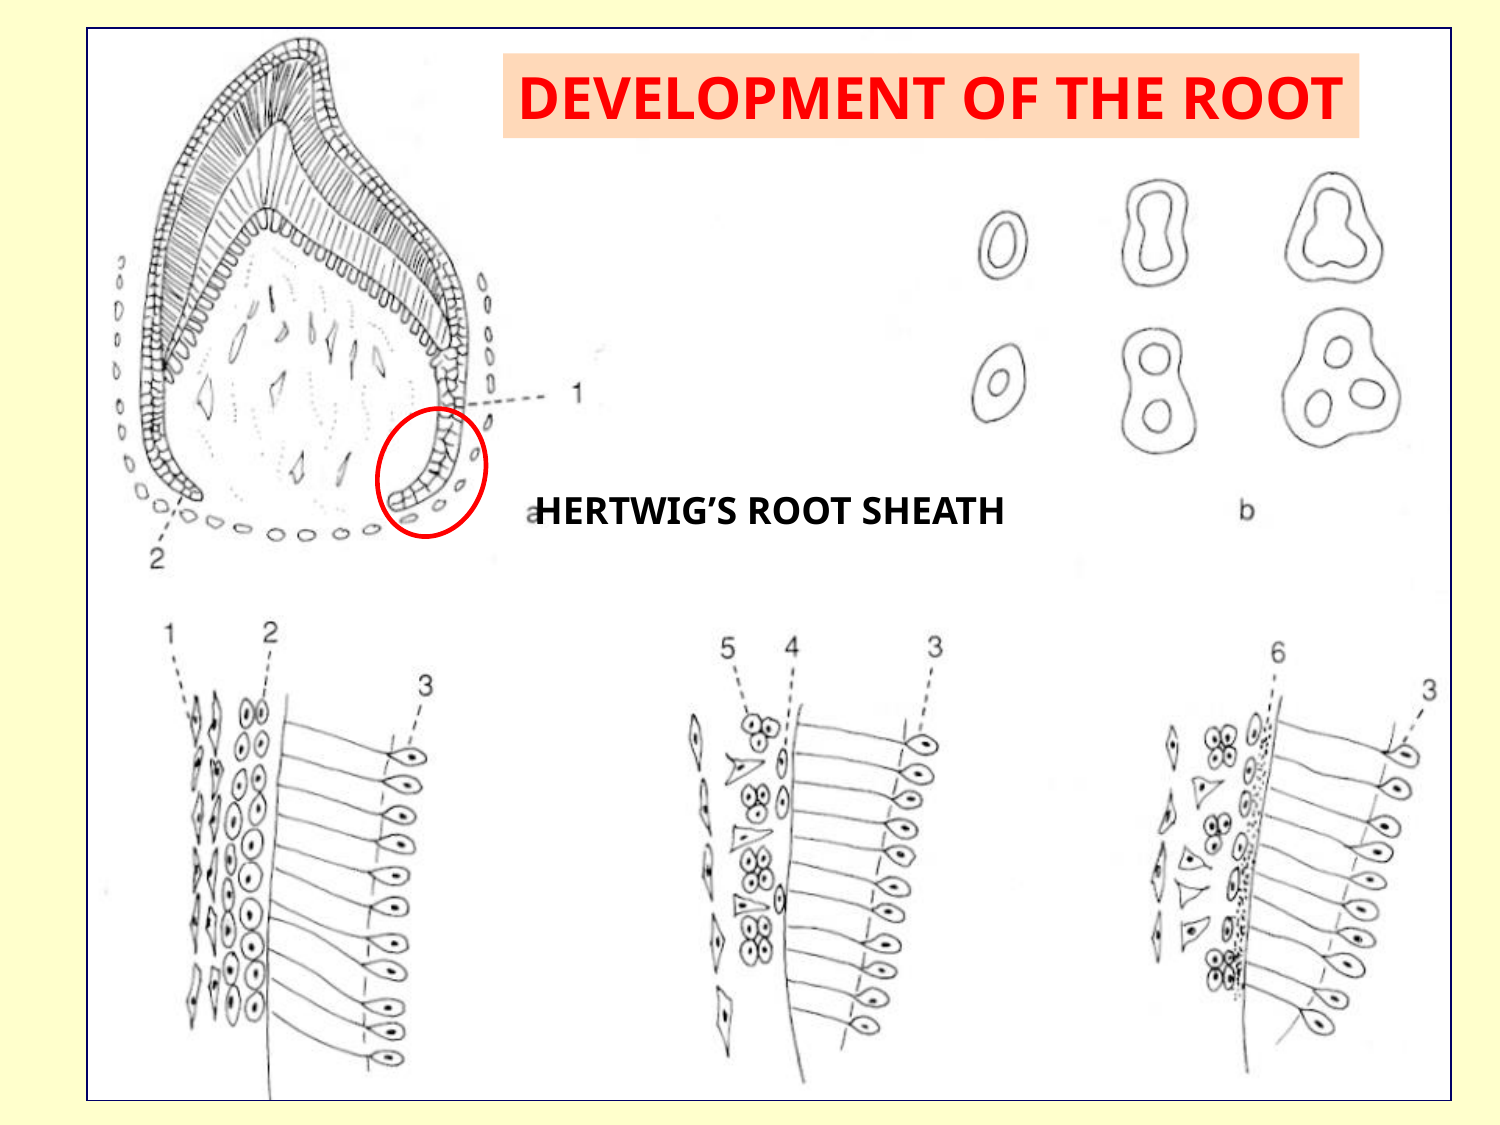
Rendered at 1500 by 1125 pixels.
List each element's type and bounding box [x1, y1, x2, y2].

picture [87, 28, 1450, 1100]
